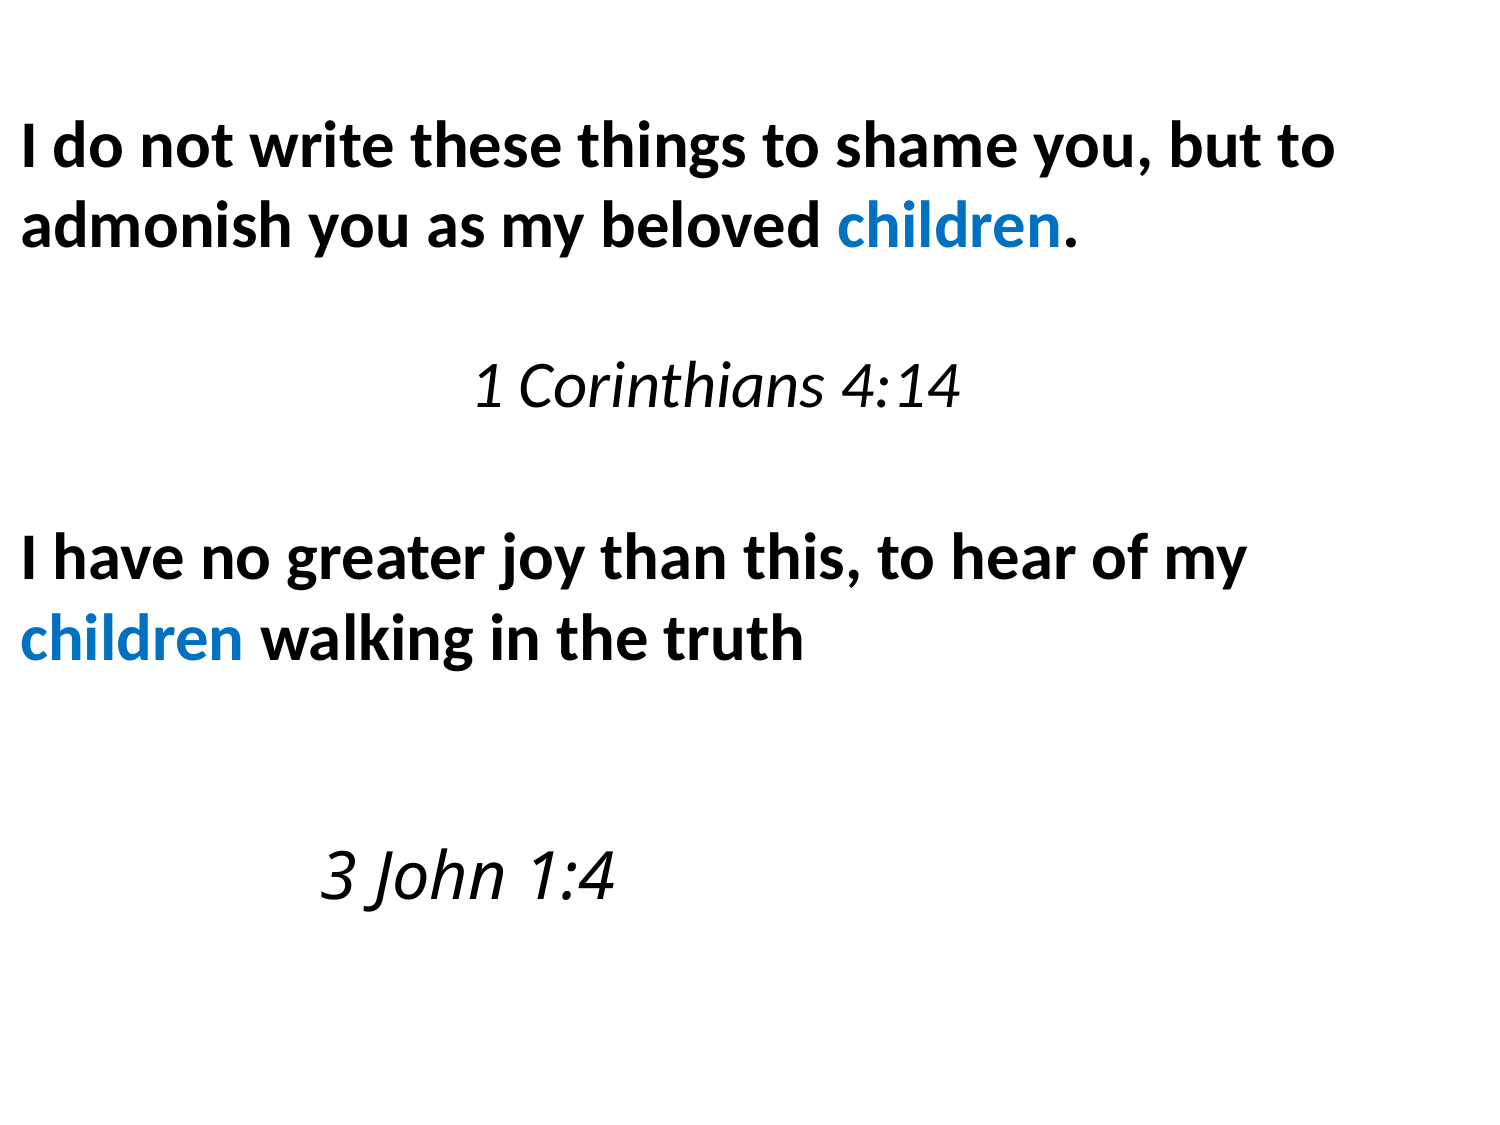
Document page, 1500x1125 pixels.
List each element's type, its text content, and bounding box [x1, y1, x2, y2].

text_box I do not write these things to shame you, but to admonish you as my beloved children. 1 Corinthians 4:14 [5, 93, 1484, 428]
text_box I have no greater joy than this, to hear of my children walking in the truth 3 John 1:4 [5, 505, 1495, 921]
